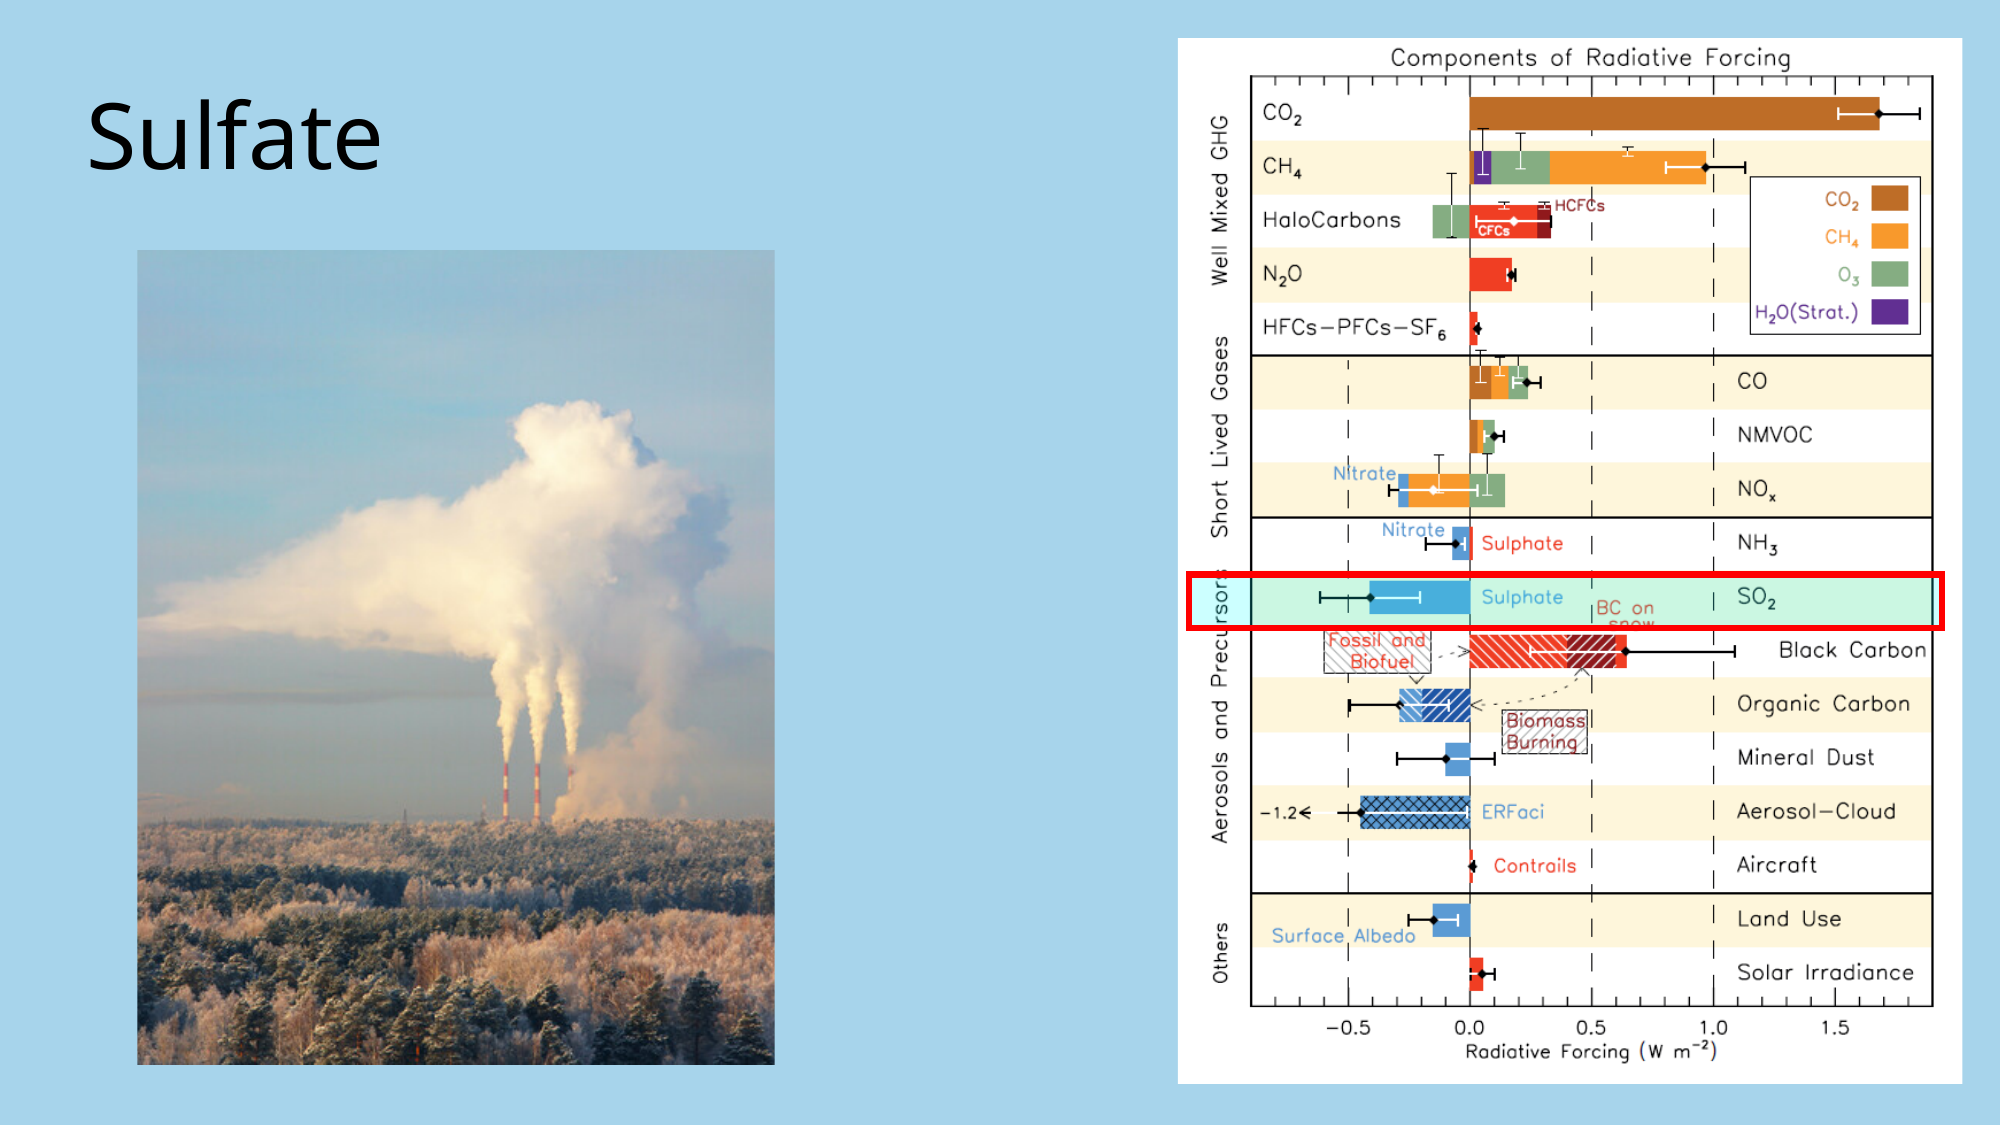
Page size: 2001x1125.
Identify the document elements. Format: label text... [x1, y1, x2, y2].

picture [1177, 38, 1963, 1084]
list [137, 250, 775, 1065]
title Sulfate [71, 31, 1797, 249]
